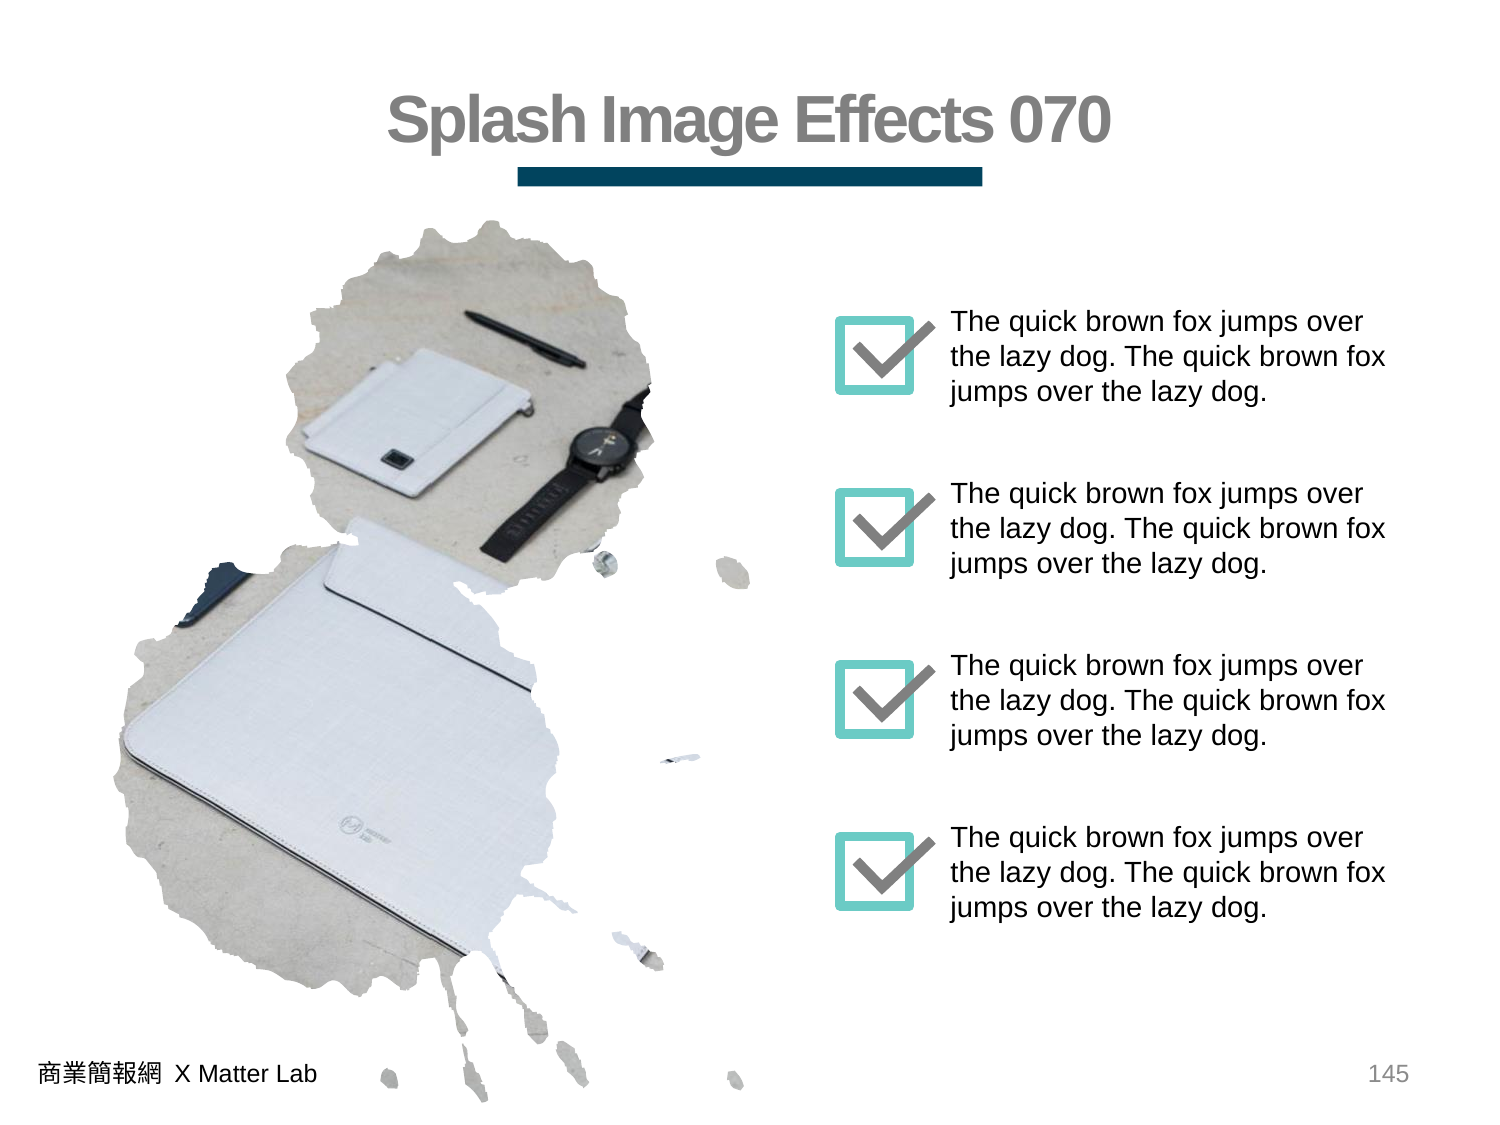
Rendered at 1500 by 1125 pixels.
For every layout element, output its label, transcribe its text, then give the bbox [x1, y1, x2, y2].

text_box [839, 836, 936, 907]
footer 商業簡報網 X Matter Lab [23, 1042, 107, 1103]
text_box [515, 165, 984, 188]
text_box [839, 492, 936, 563]
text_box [839, 320, 936, 391]
picture [112, 220, 751, 1103]
text_box The quick brown fox jumps over the lazy dog. The quick brown fox jumps over the lazy dog. [935, 466, 1416, 587]
text_box The quick brown fox jumps over the lazy dog. The quick brown fox jumps over the lazy dog. [935, 294, 1416, 415]
text_box Splash Image Effects 070 [371, 68, 1129, 164]
text_box The quick brown fox jumps over the lazy dog. The quick brown fox jumps over the lazy dog. [935, 810, 1416, 931]
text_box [839, 664, 936, 735]
slide_number 144 [1074, 1042, 1425, 1103]
text_box The quick brown fox jumps over the lazy dog. The quick brown fox jumps over the lazy dog. [935, 638, 1416, 759]
